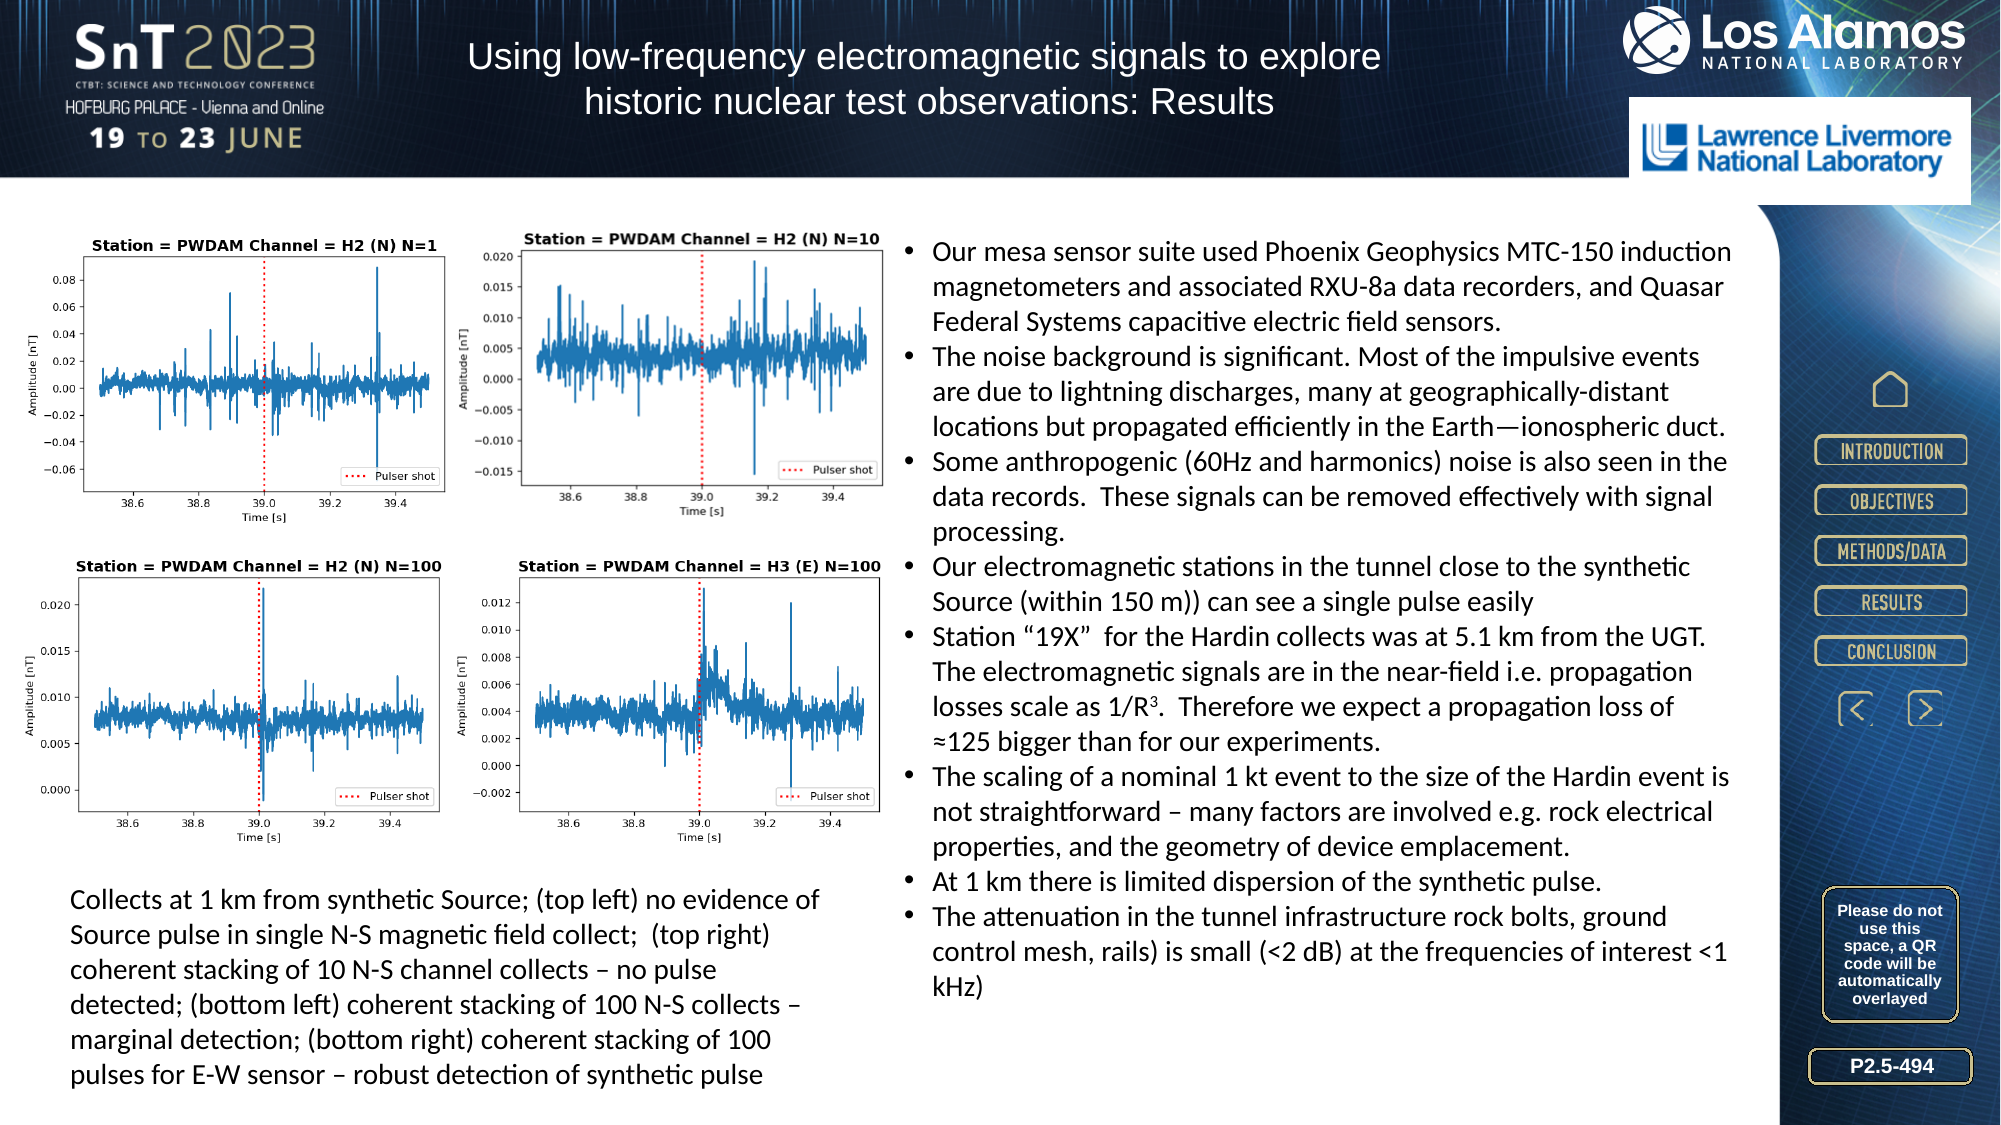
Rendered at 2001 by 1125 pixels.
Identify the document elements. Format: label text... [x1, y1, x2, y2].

picture [0, 0, 2001, 1125]
text_box Collects at 1 km from synthetic Source; (top left) no evidence of Source pulse in single N-S magnetic field collect; (top right) coherent stacking of 10 N-S channel collects – no pulse detected; (bottom left) coherent stacking of 100 N-S collects – marginal detection; (bottom right) coherent stacking of 100 pulses for E-W sensor – robust detection of synthetic pulse [55, 872, 842, 1098]
text_box Our mesa sensor suite used Phoenix Geophysics MTC-150 induction magnetometers and associated RXU-8a data recorders, and Quasar Federal Systems capacitive electric field sensors. The noise background is significant. Most of the impulsive events are due to lightning discharges, many at geographically-distant locations but propagated efficiently in the Earth—ionospheric duct. Some anthropogenic (60Hz and harmonics) noise is also seen in the data records. These signals can be removed effectively with signal processing. Our electromagnetic stations in the tunnel close to the synthetic Source (within 150 m)) can see a single pulse easily Station “19X” for the Hardin collects was at 5.1 km from the UGT. The electromagnetic signals are in the near-field i.e. propagation losses scale as 1/R3. Therefore we expect a propagation loss of ≈125 bigger than for our experiments. The scaling of a nominal 1 kt event to the size of the Hardin event is not straightforward – many factors are involved e.g. rock electrical properties, and the geometry of device emplacement. At 1 km there is limited dispersion of the synthetic pulse. The attenuation in the tunnel infrastructure rock bolts, ground control mesh, rails) is small (<2 dB) at the frequencies of interest <1 kHz) [889, 225, 1752, 1010]
text_box Please do not use this space, a QR code will be automatically overlayed [1821, 894, 1959, 1017]
text_box P2.5-494 [1824, 1047, 1960, 1086]
text_box Using low-frequency electromagnetic signals to explore historic nuclear test observations: Results [425, 24, 1435, 130]
